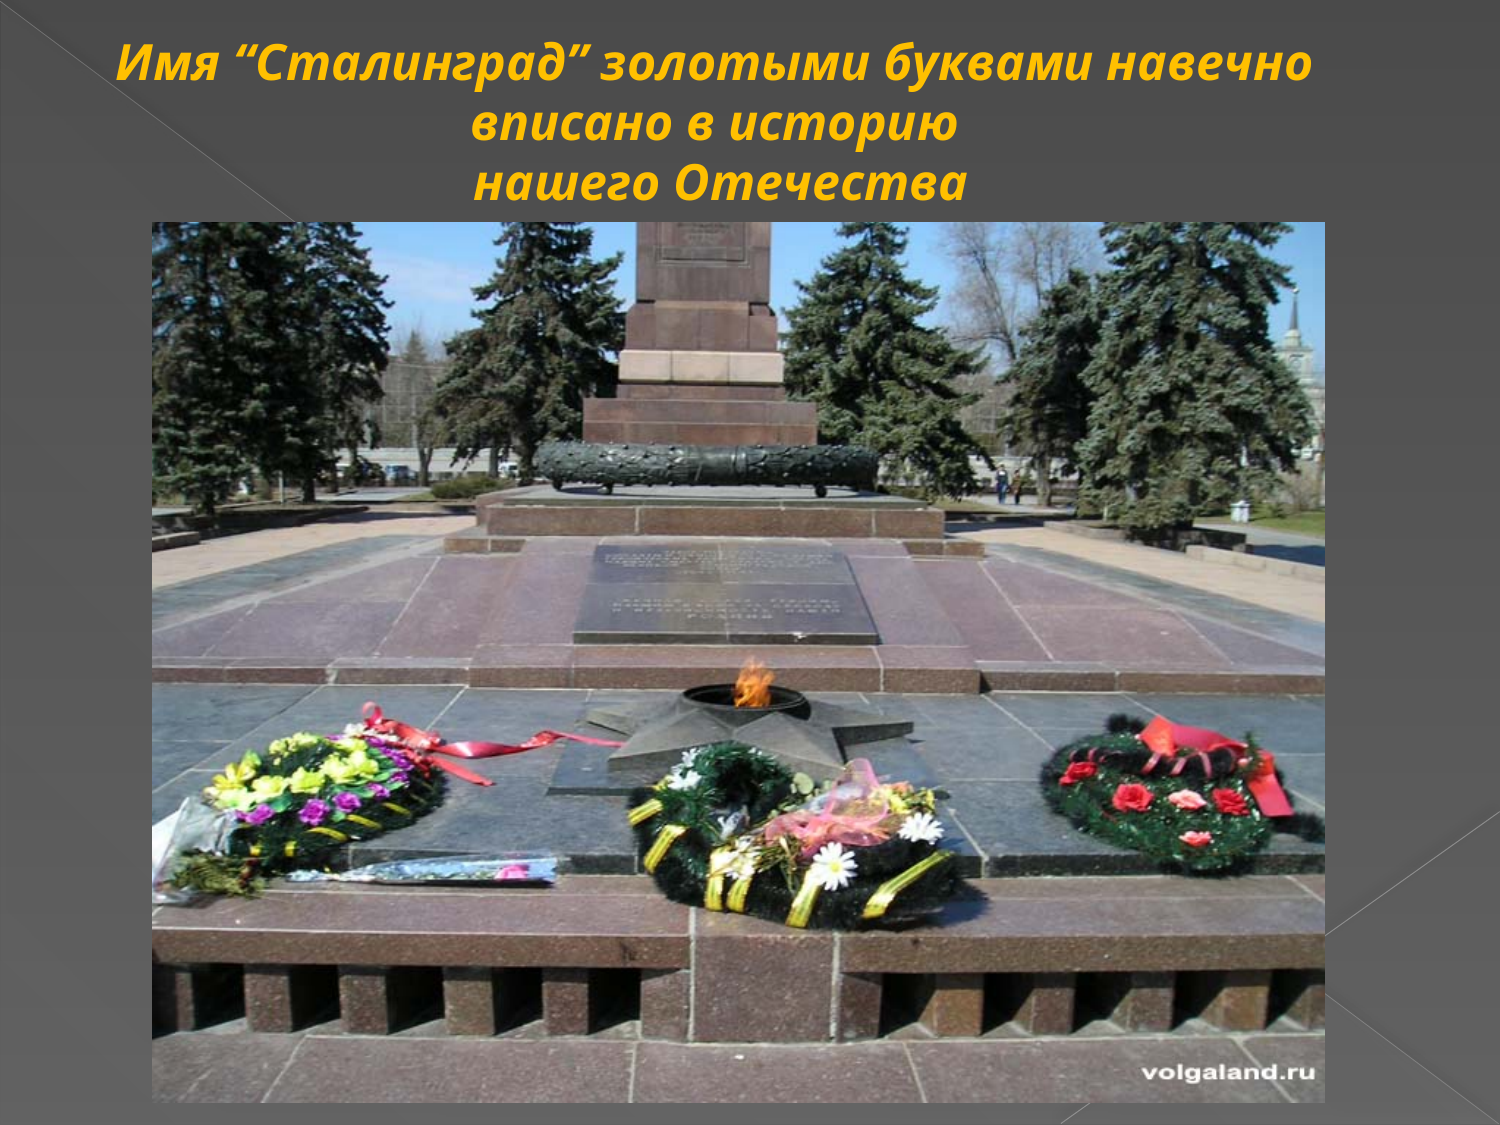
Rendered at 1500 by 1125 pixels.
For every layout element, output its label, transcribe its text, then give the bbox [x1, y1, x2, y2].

picture [152, 222, 1325, 1103]
text_box Имя “Сталинград” золотыми буквами навечно вписано в историю нашего Отечества [46, 23, 1383, 219]
